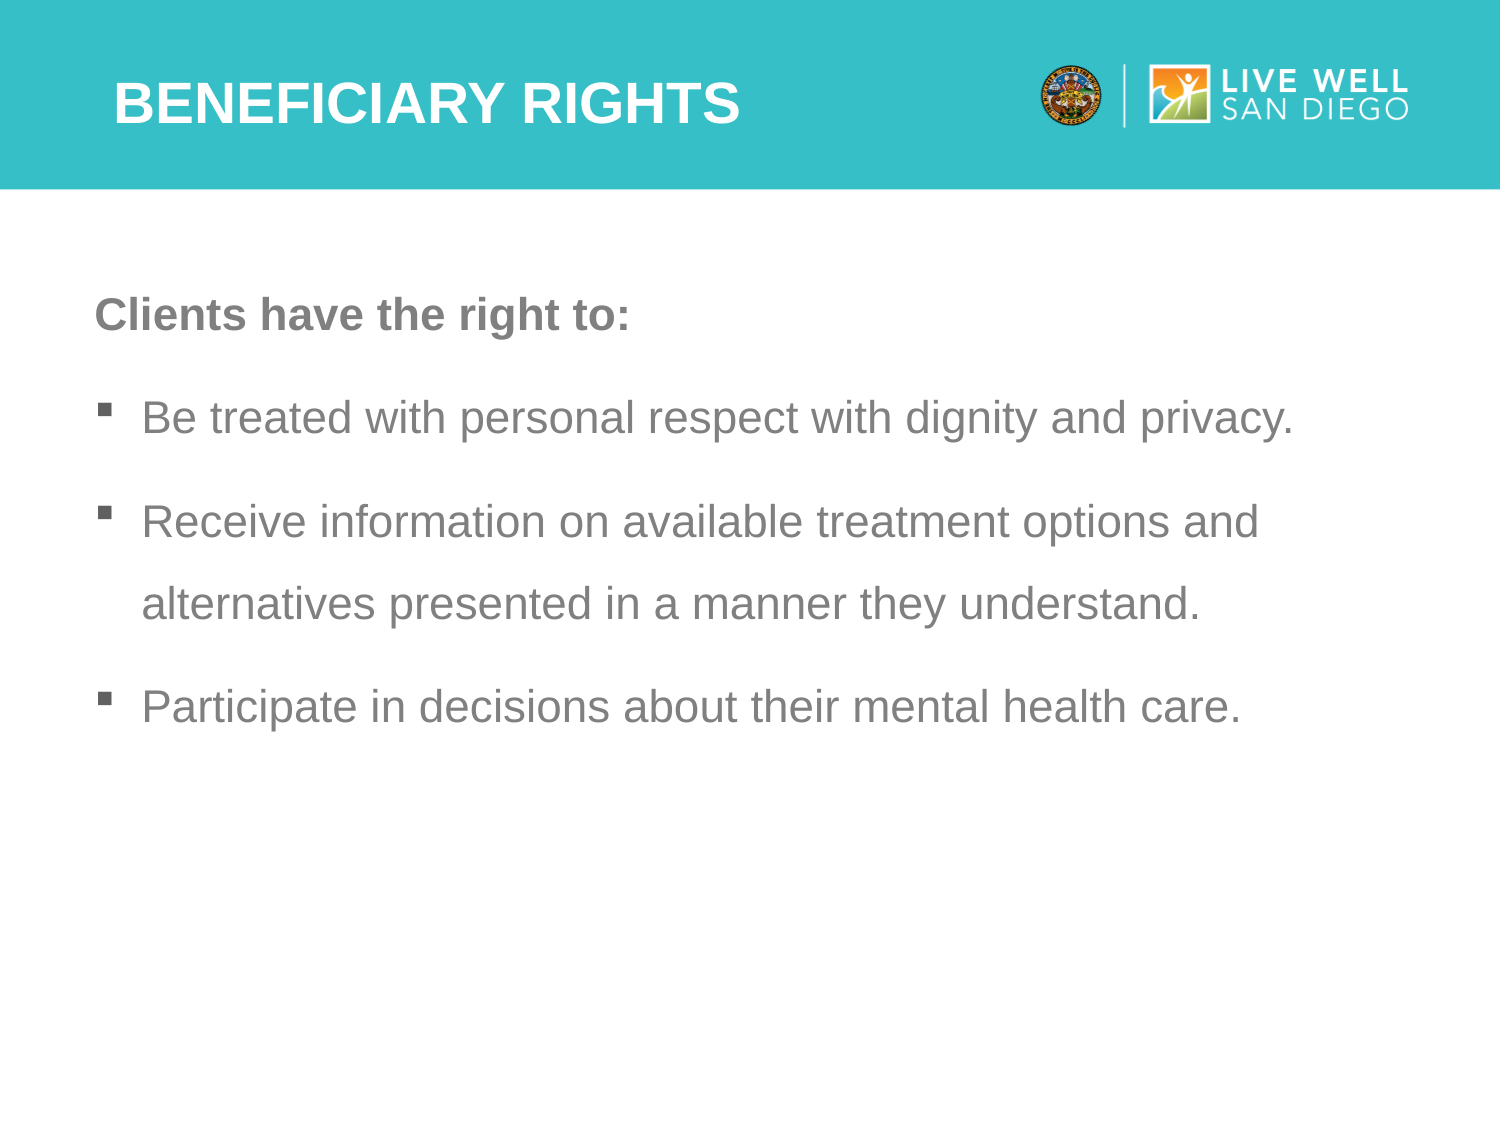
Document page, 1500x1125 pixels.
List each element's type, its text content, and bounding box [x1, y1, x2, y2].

picture [0, 0, 1500, 1125]
list Clients have the right to: Be treated with personal respect with dignity and privacy. Receive information on available treatment options and alternatives presented in a manner they understand. Participate in decisions about their mental health care. [94, 257, 1406, 966]
title Beneficiary rights [113, 44, 907, 166]
